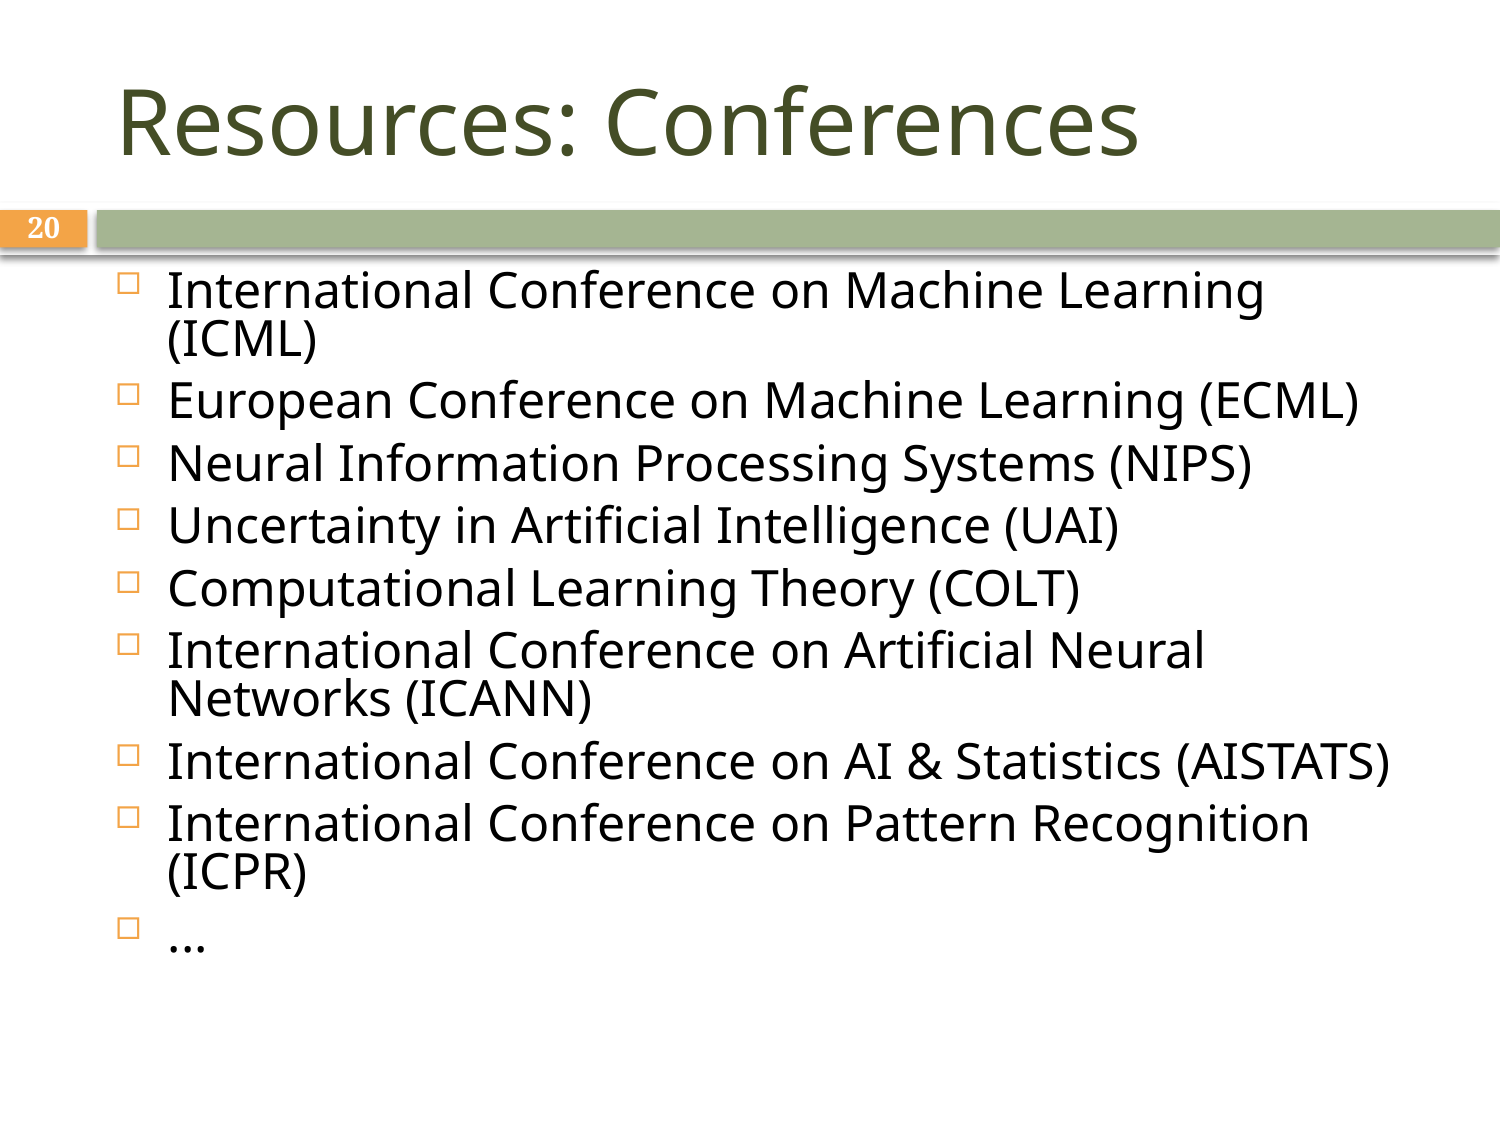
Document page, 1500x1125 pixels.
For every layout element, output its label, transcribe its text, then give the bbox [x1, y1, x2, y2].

slide_number 20 [0, 208, 88, 249]
title Resources: Conferences [100, 37, 1438, 200]
list International Conference on Machine Learning (ICML) European Conference on Machine Learning (ECML) Neural Information Processing Systems (NIPS) Uncertainty in Artificial Intelligence (UAI) Computational Learning Theory (COLT) International Conference on Artificial Neural Networks (ICANN) International Conference on AI & Statistics (AISTATS) International Conference on Pattern Recognition (ICPR) ... [100, 262, 1438, 1000]
